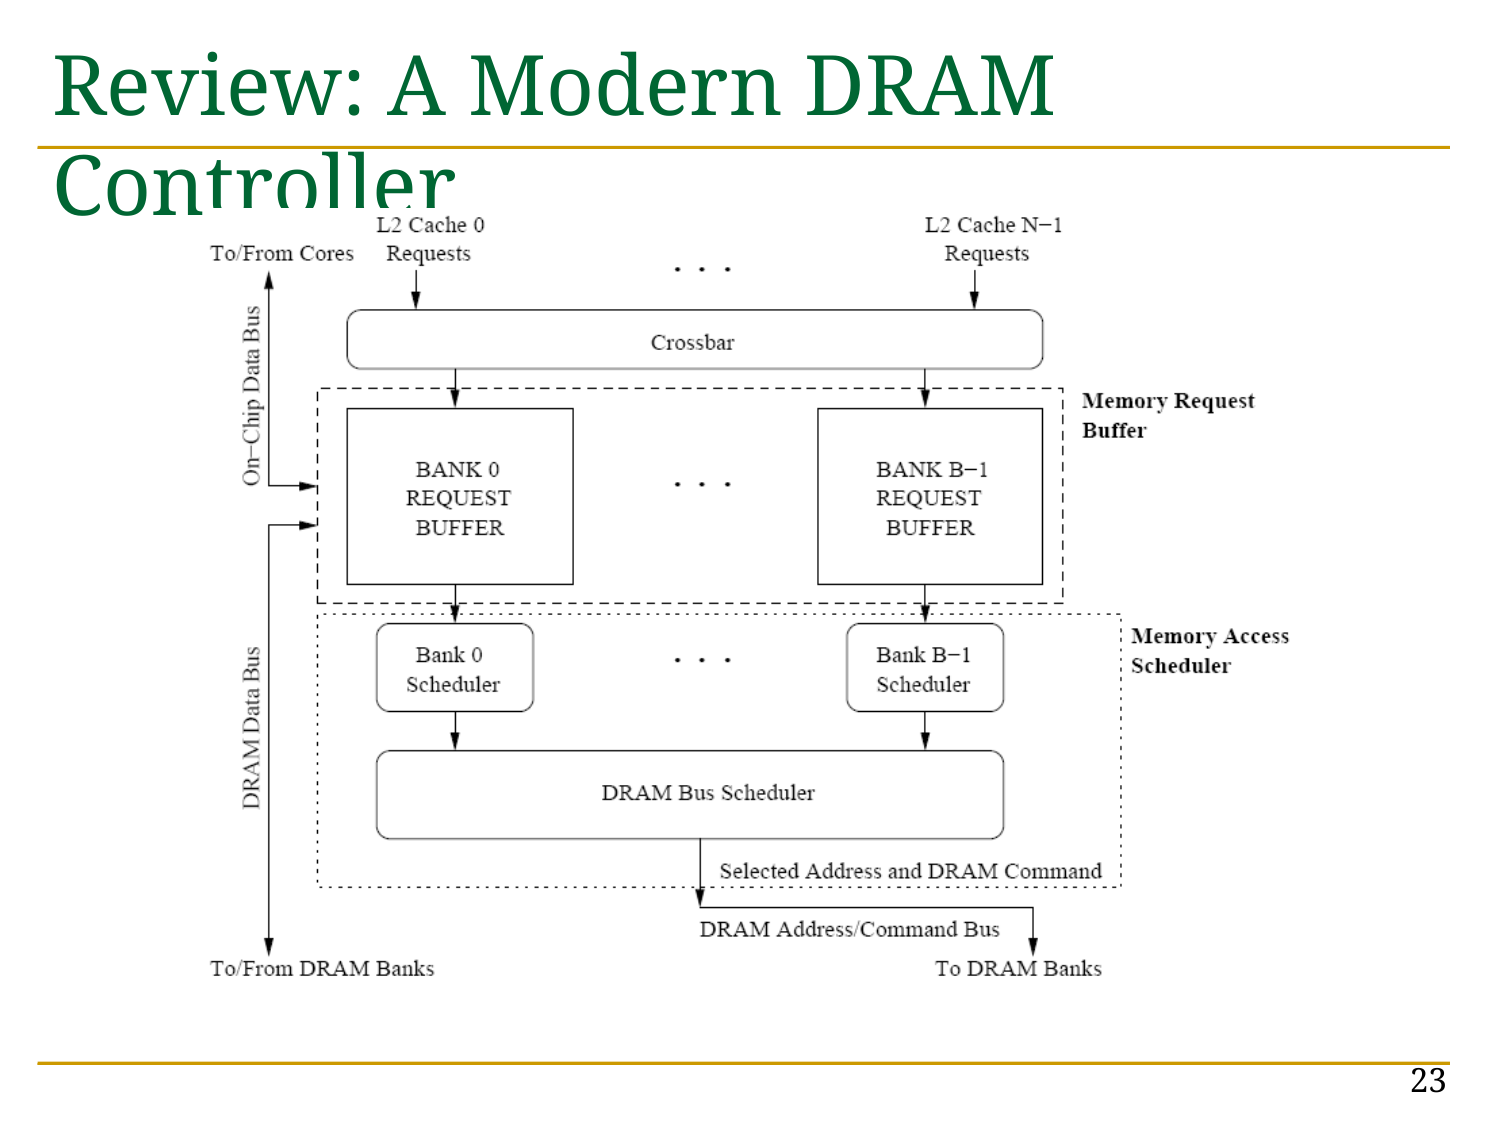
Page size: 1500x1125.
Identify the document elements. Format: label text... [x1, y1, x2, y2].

title Review: A Modern DRAM Controller [37, 24, 1450, 200]
slide_number 23 [1111, 1036, 1462, 1112]
picture [202, 208, 1298, 998]
